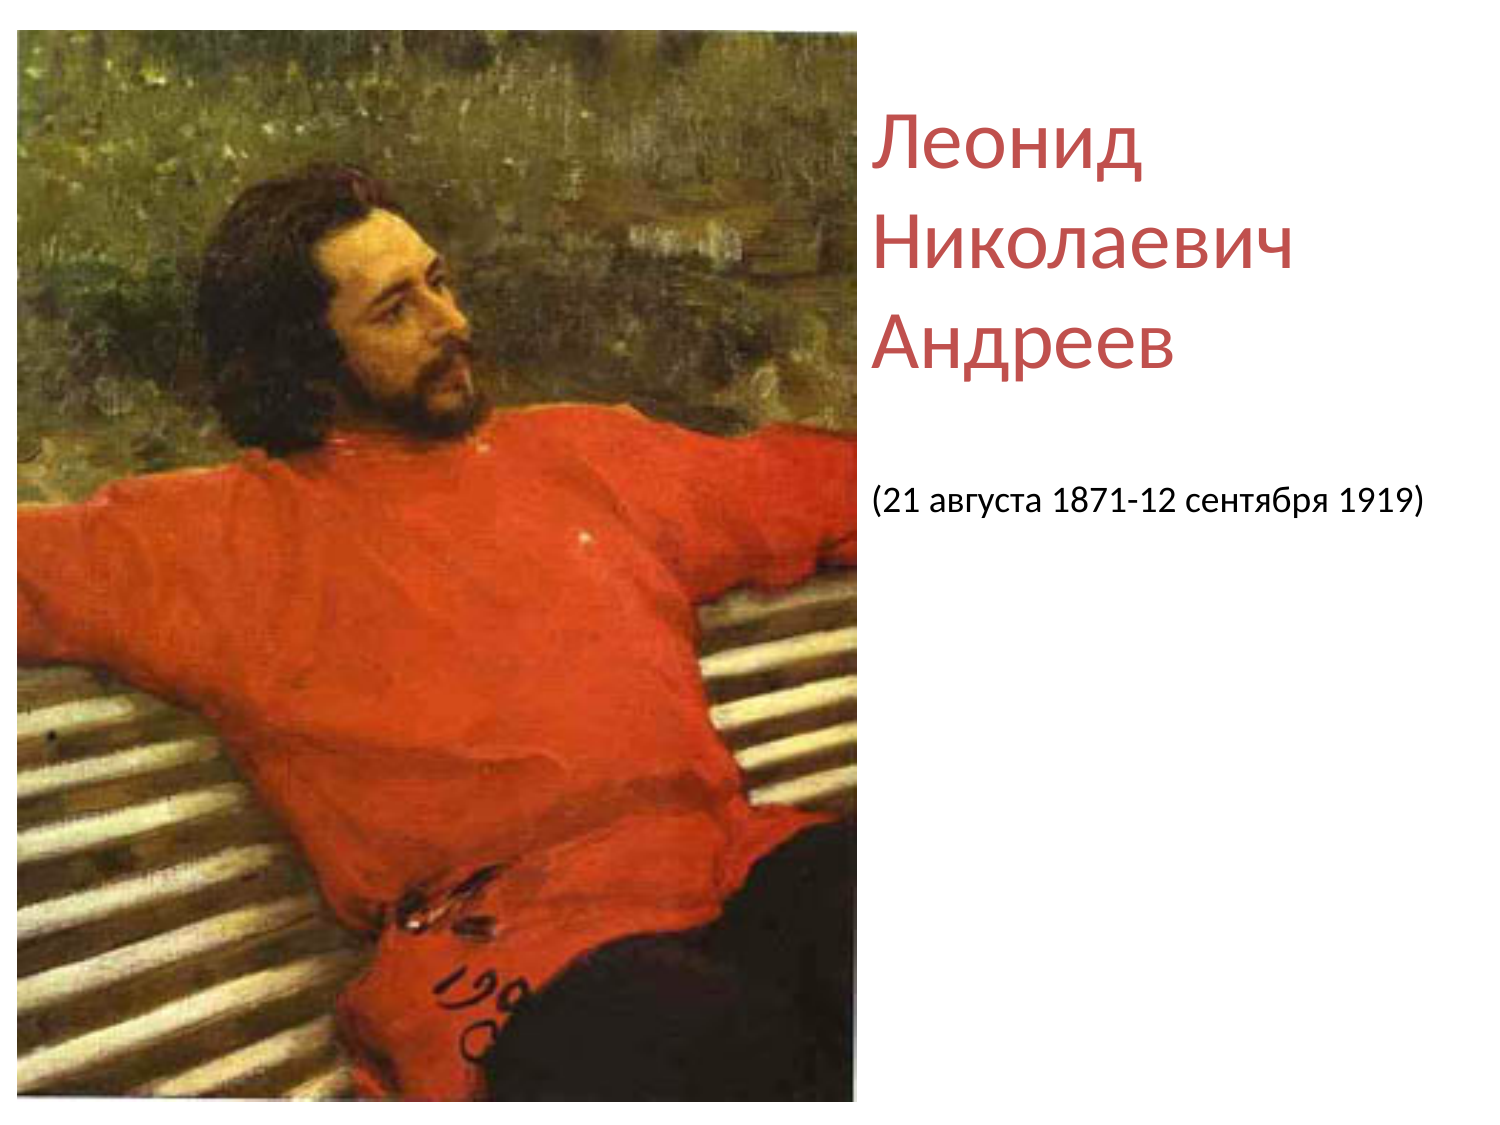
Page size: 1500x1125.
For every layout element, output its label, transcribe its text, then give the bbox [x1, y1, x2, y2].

picture [17, 30, 857, 1102]
text_box Леонид Николаевич Андреев [861, 78, 1329, 438]
text_box (21 августа 1871-12 сентября 1919) [861, 467, 1500, 528]
